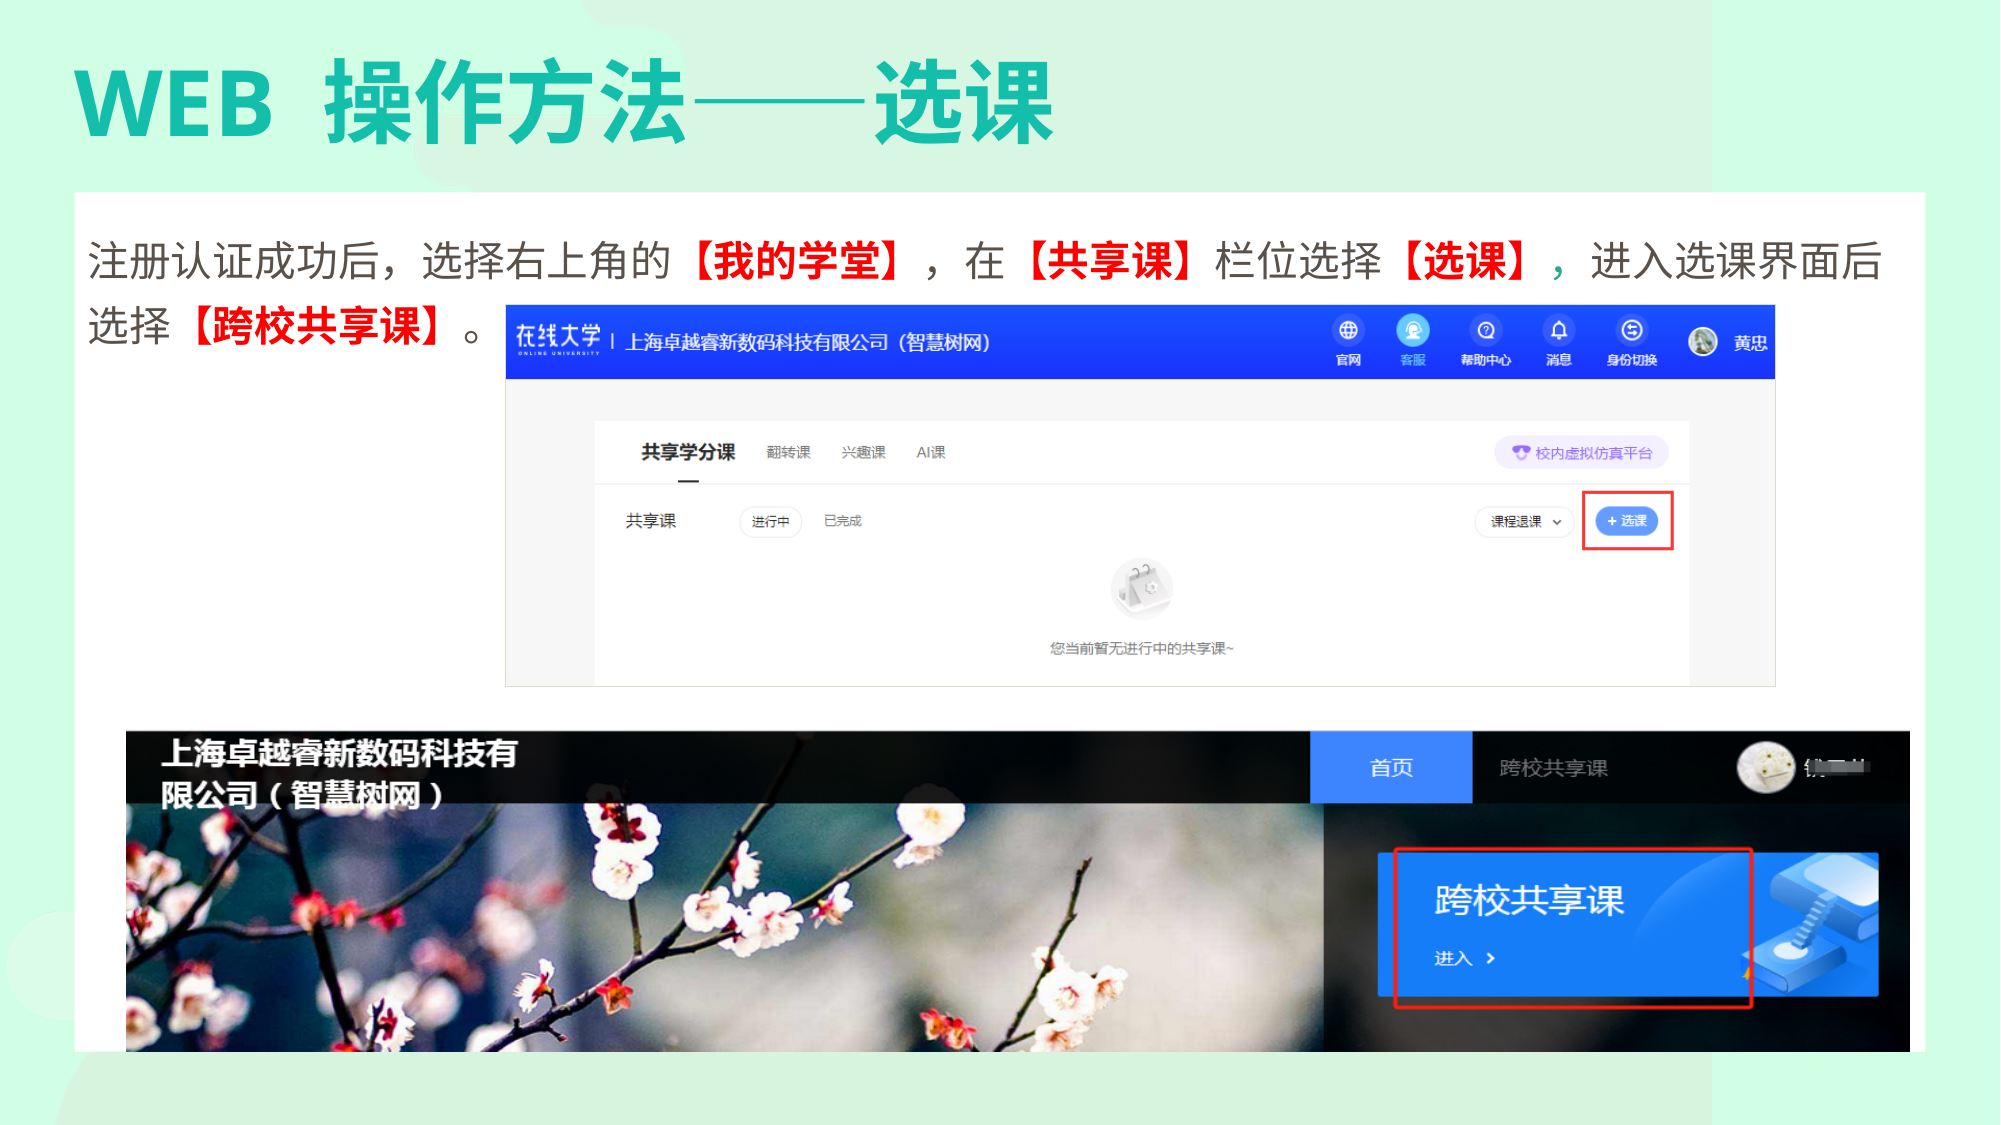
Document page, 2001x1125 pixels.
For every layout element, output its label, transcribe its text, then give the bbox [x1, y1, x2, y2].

picture [505, 304, 1776, 687]
text_box [74, 191, 1927, 1053]
picture [126, 729, 1910, 1052]
text_box 注册认证成功后，选择右上角的【我的学堂】，在【共享课】栏位选择【选课】，进入选课界面后选择【跨校共享课】。 [72, 212, 1910, 358]
text_box WEB 操作方法——选课 [59, 37, 1340, 163]
